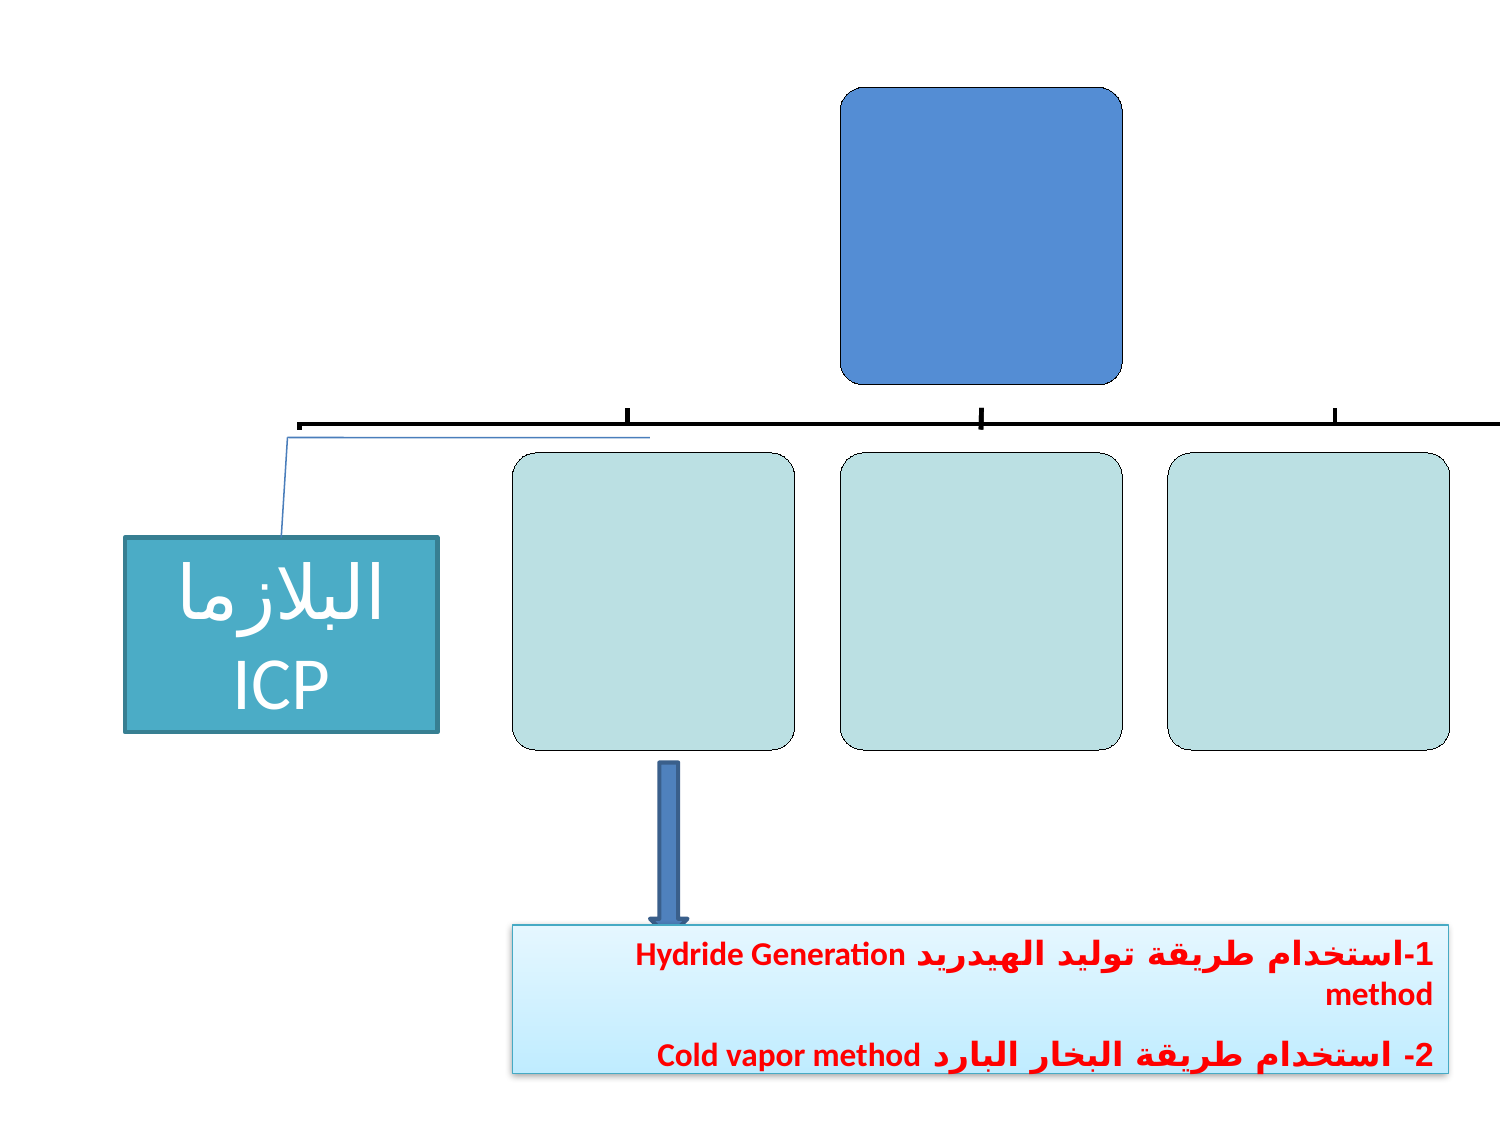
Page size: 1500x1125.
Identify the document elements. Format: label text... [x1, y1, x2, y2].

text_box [512, 426, 1451, 751]
text_box [648, 760, 690, 922]
text_box البلازما ICP [123, 535, 440, 734]
text_box 1-استخدام طريقة توليد الهيدريد Hydride Generation method 2- استخدام طريقة البخار البارد Cold vapor method [512, 924, 1449, 1074]
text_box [234, 484, 335, 491]
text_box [512, 87, 1451, 422]
